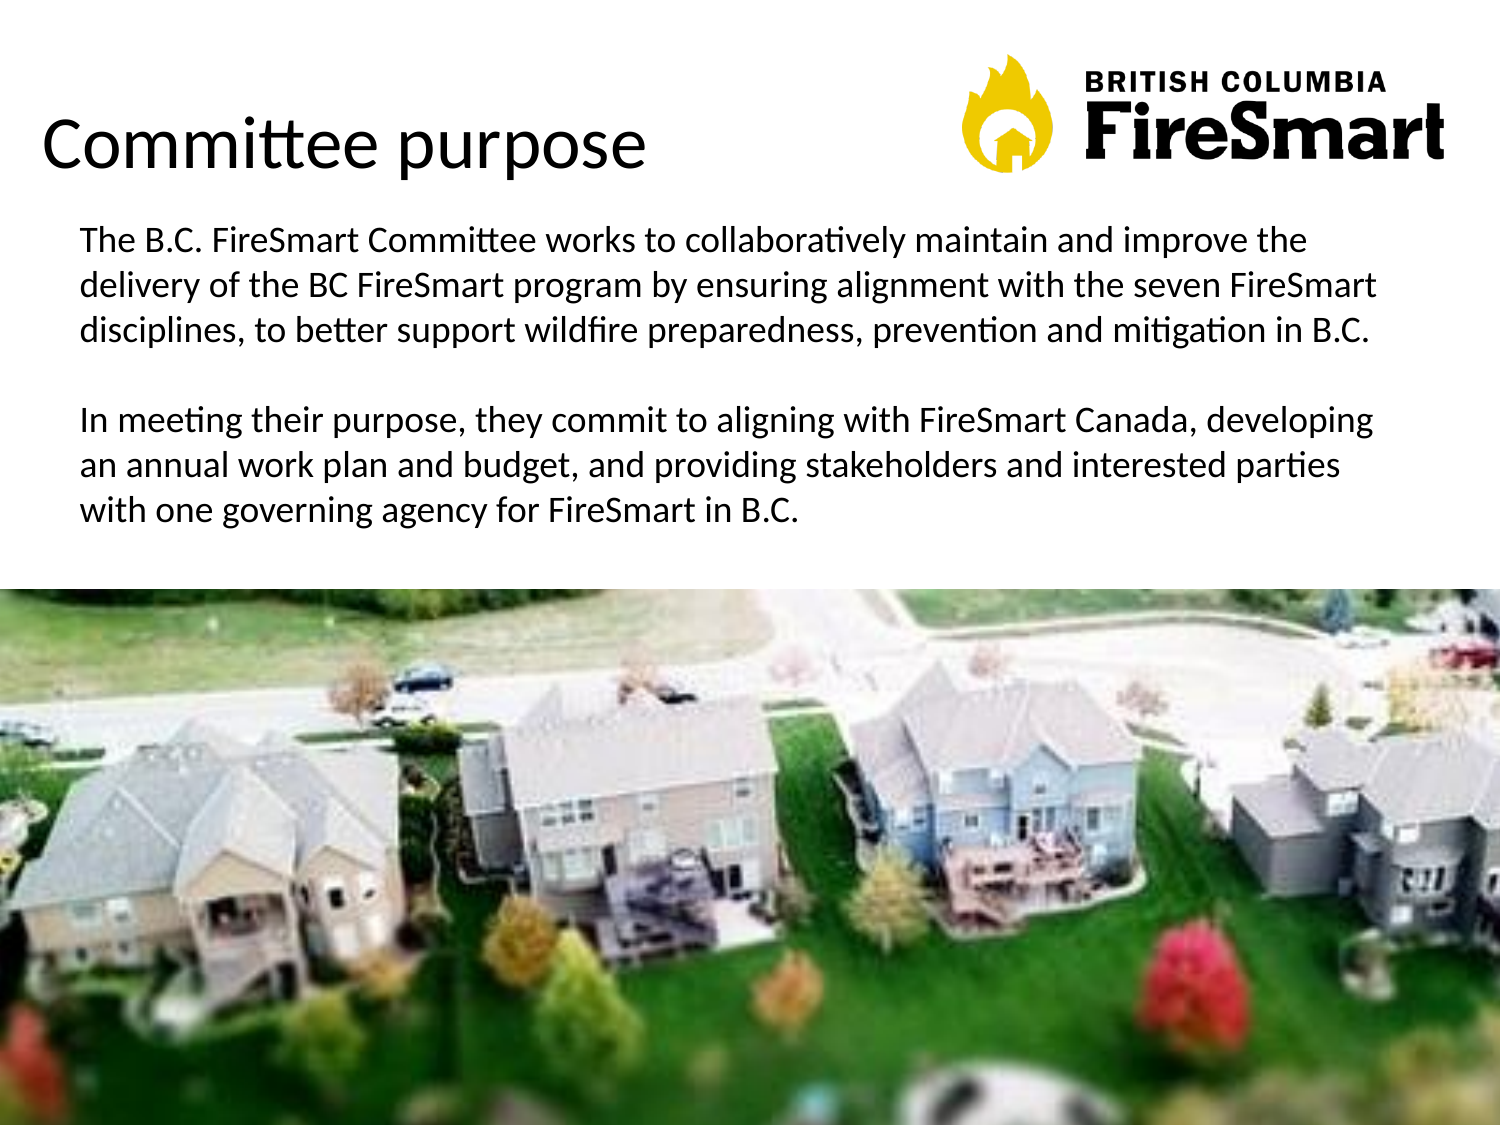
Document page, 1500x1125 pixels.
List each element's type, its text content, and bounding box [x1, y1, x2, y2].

text_box The B.C. FireSmart Committee works to collaboratively maintain and improve the delivery of the BC FireSmart program by ensuring alignment with the seven FireSmart disciplines, to better support wildfire preparedness, prevention and mitigation in B.C. In meeting their purpose, they commit to aligning with FireSmart Canada, developing an annual work plan and budget, and providing stakeholders and interested parties with one governing agency for FireSmart in B.C. [64, 208, 1424, 538]
picture [0, 589, 1500, 1125]
text_box Committee purpose [27, 44, 1378, 232]
picture [962, 54, 1444, 173]
